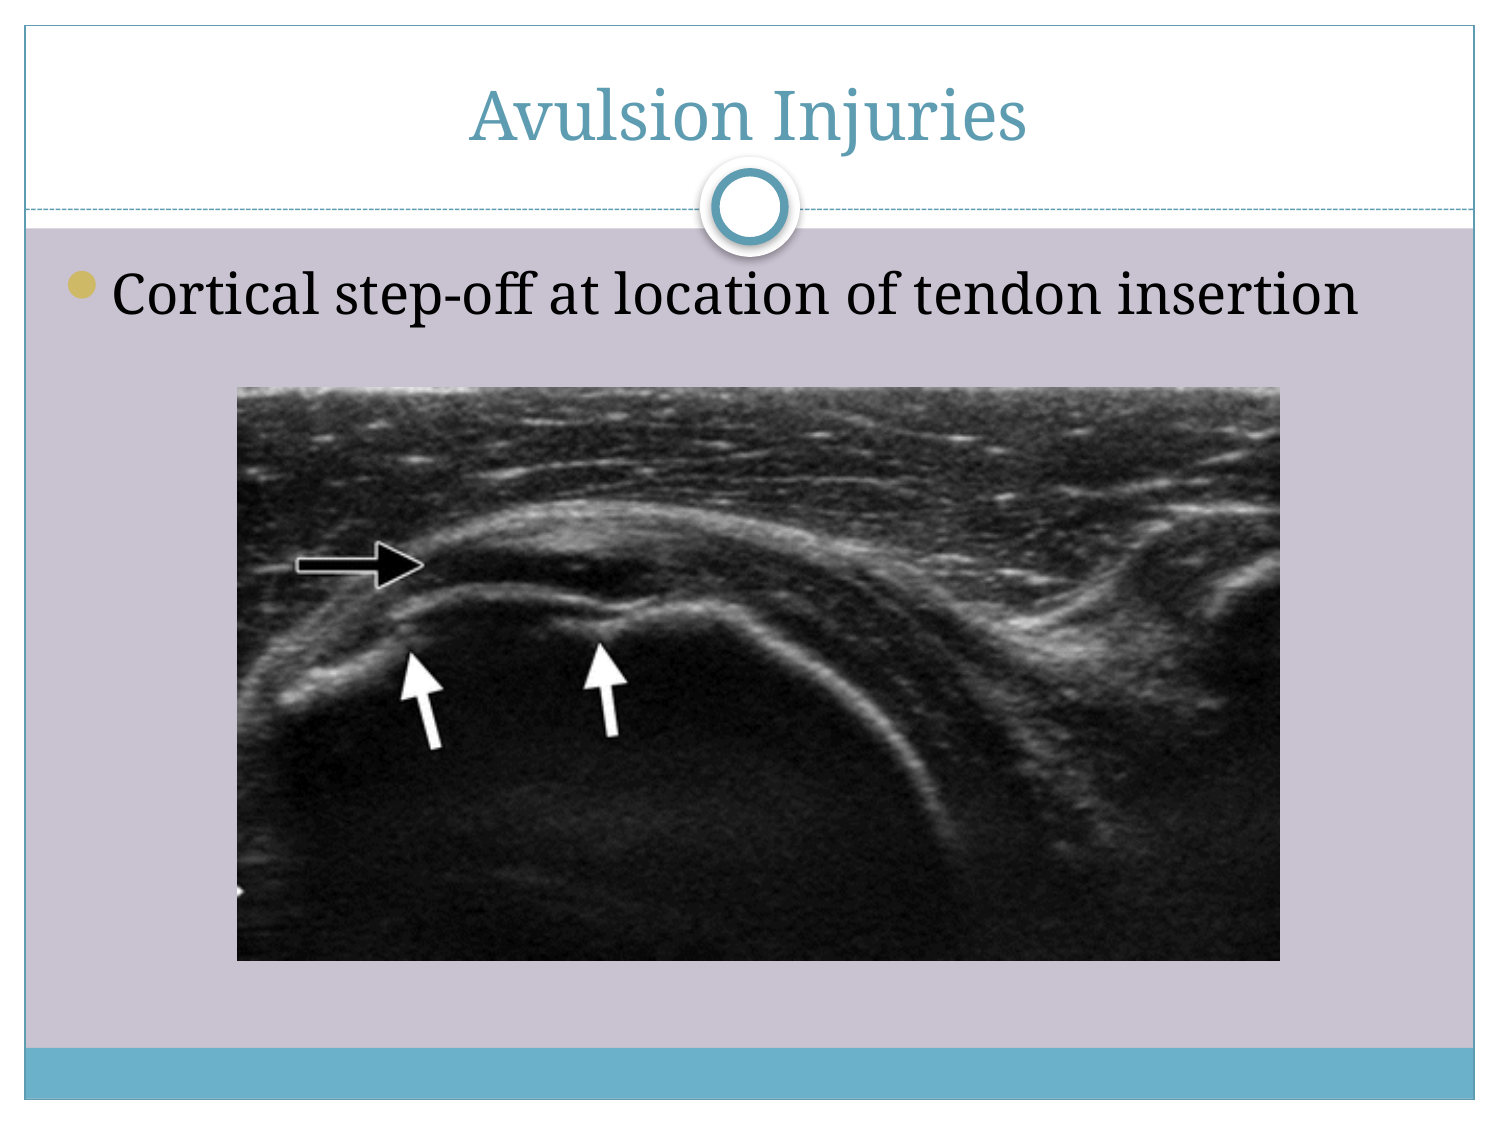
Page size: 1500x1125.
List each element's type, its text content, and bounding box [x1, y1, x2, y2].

title Avulsion Injuries [49, 37, 1450, 162]
list Cortical step-off at location of tendon insertion [49, 250, 1445, 1001]
picture [237, 387, 1280, 961]
